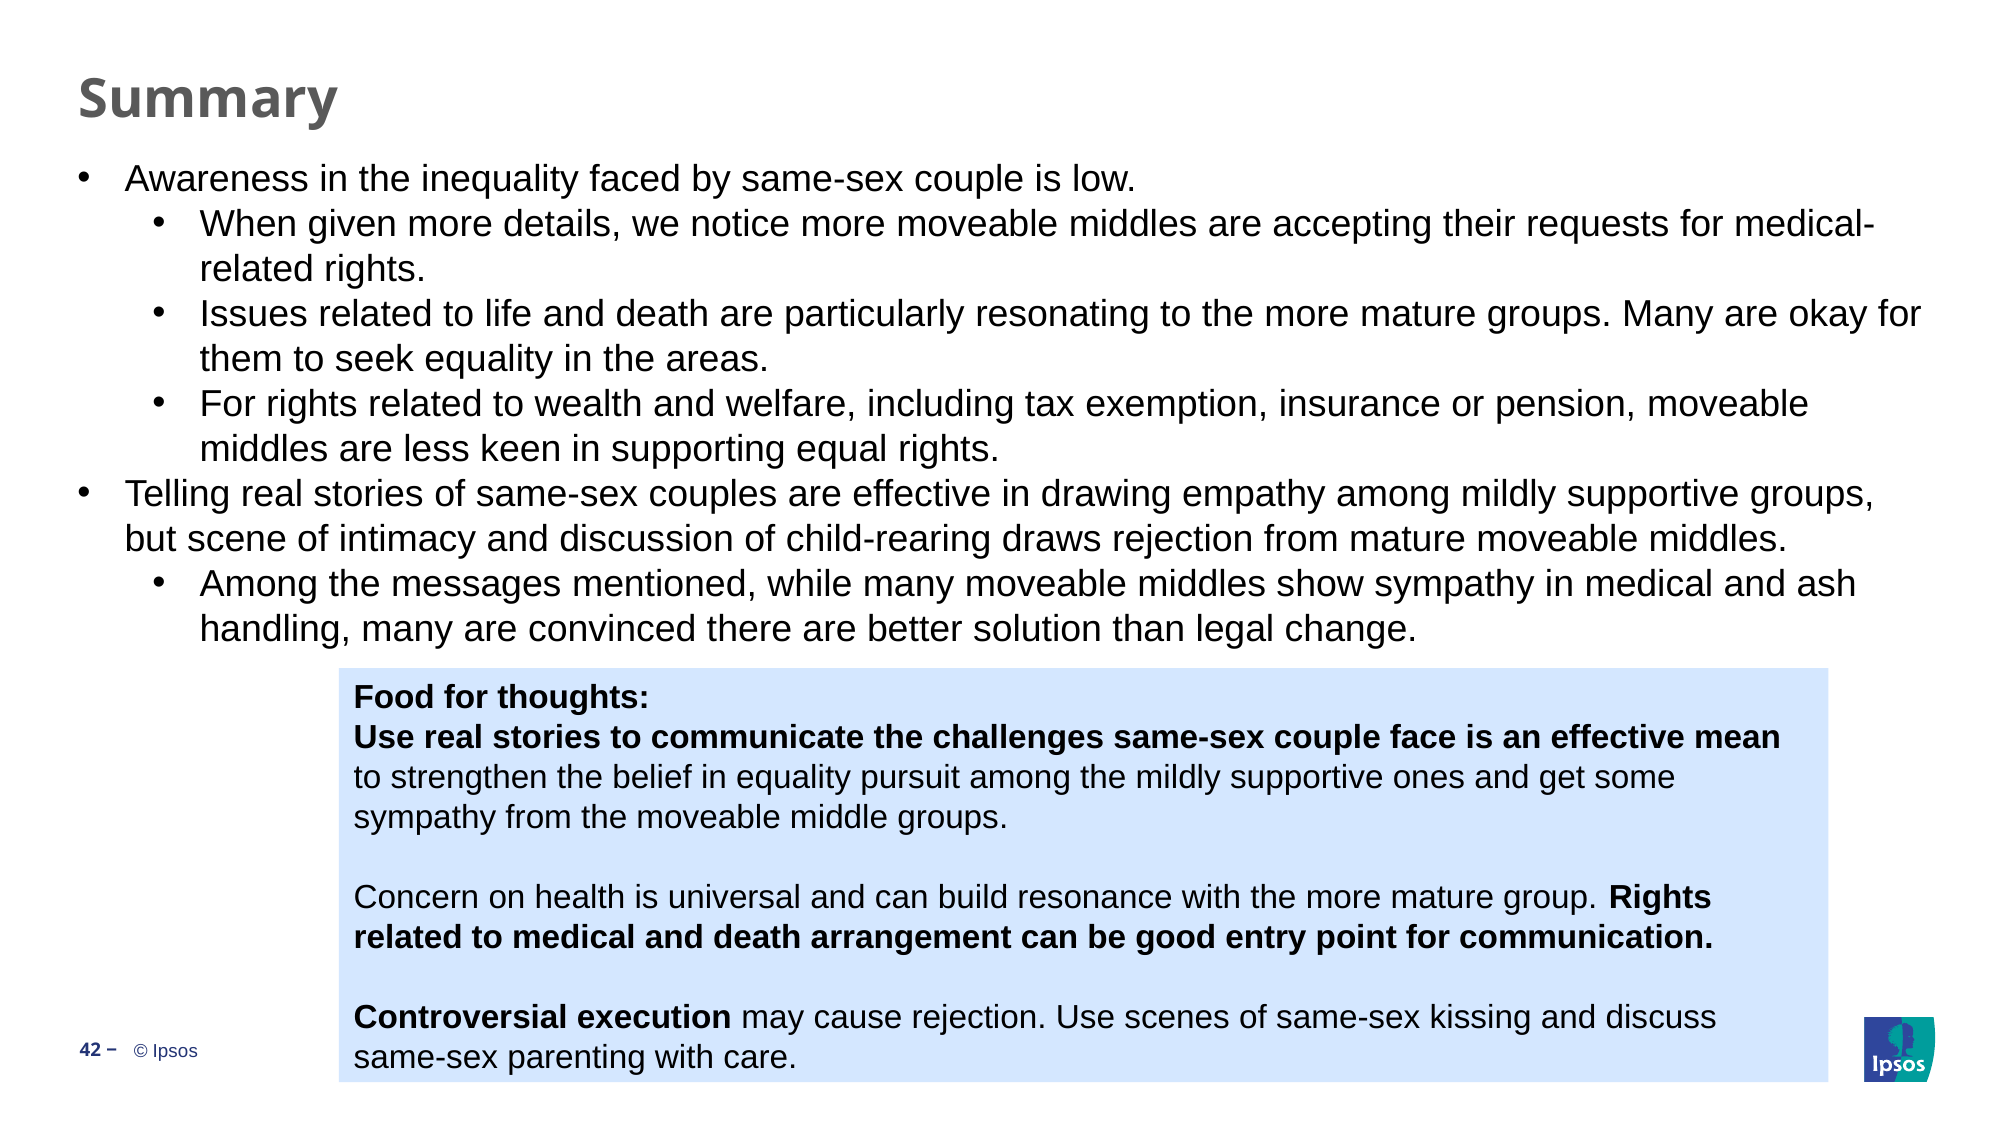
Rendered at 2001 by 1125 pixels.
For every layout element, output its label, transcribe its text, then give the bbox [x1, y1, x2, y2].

text_box Food for thoughts: Use real stories to communicate the challenges same-sex couple face is an effective mean to strengthen the belief in equality pursuit among the mildly supportive ones and get some sympathy from the moveable middle groups. Concern on health is universal and can build resonance with the more mature group. Rights related to medical and death arrangement can be good entry point for communication. Controversial execution may cause rejection. Use scenes of same-sex kissing and discuss same-sex parenting with care. [338, 668, 1829, 1083]
title Summary [66, 62, 1934, 137]
text_box Awareness in the inequality faced by same-sex couple is low. When given more details, we notice more moveable middles are accepting their requests for medical-related rights. Issues related to life and death are particularly resonating to the more mature groups. Many are okay for them to seek equality in the areas. For rights related to wealth and welfare, including tax exemption, insurance or pension, moveable middles are less keen in supporting equal rights. Telling real stories of same-sex couples are effective in drawing empathy among mildly supportive groups, but scene of intimacy and discussion of child-rearing draws rejection from mature moveable middles. Among the messages mentioned, while many moveable middles show sympathy in medical and ash handling, many are convinced there are better solution than legal change. [62, 146, 1948, 657]
slide_number 42 ‒ [62, 1020, 122, 1081]
